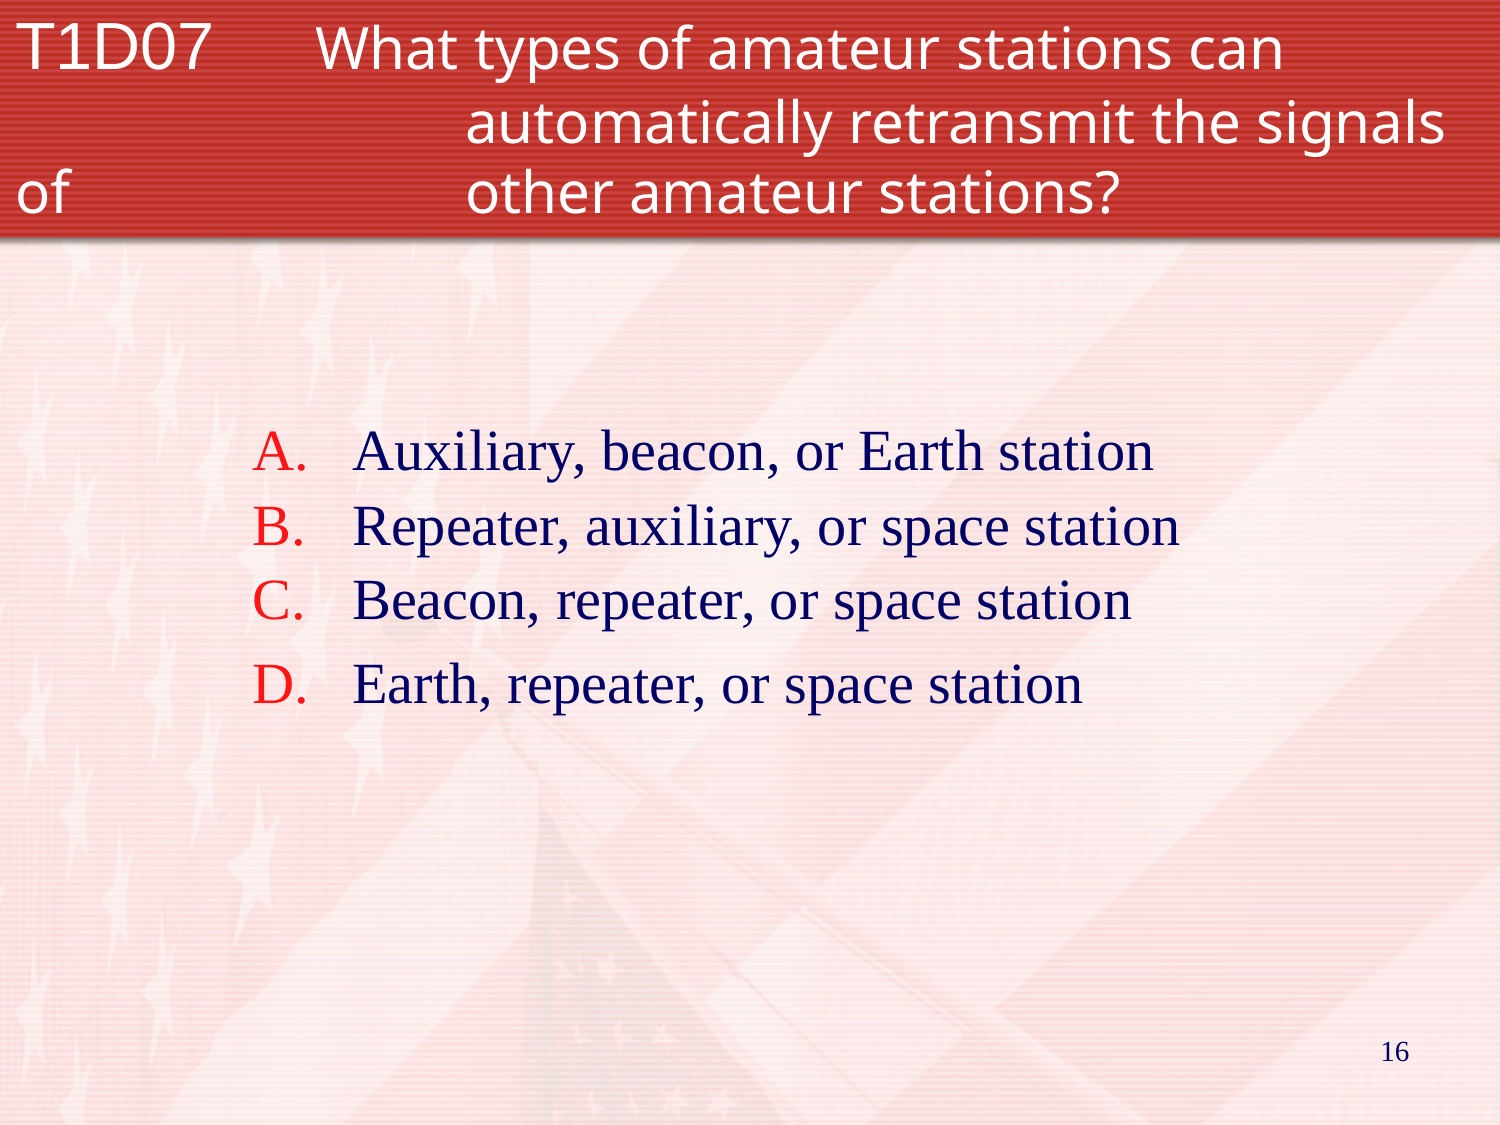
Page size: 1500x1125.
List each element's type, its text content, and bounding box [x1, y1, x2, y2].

list Auxiliary, beacon, or Earth station Repeater, auxiliary, or space station Beacon, repeater, or space station Earth, repeater, or space station [237, 412, 1337, 738]
slide_number 16 [1074, 1024, 1426, 1103]
picture [0, 233, 1500, 1125]
title T1D07 What types of amateur stations can automatically retransmit the signals of other amateur stations? [0, 0, 1500, 233]
